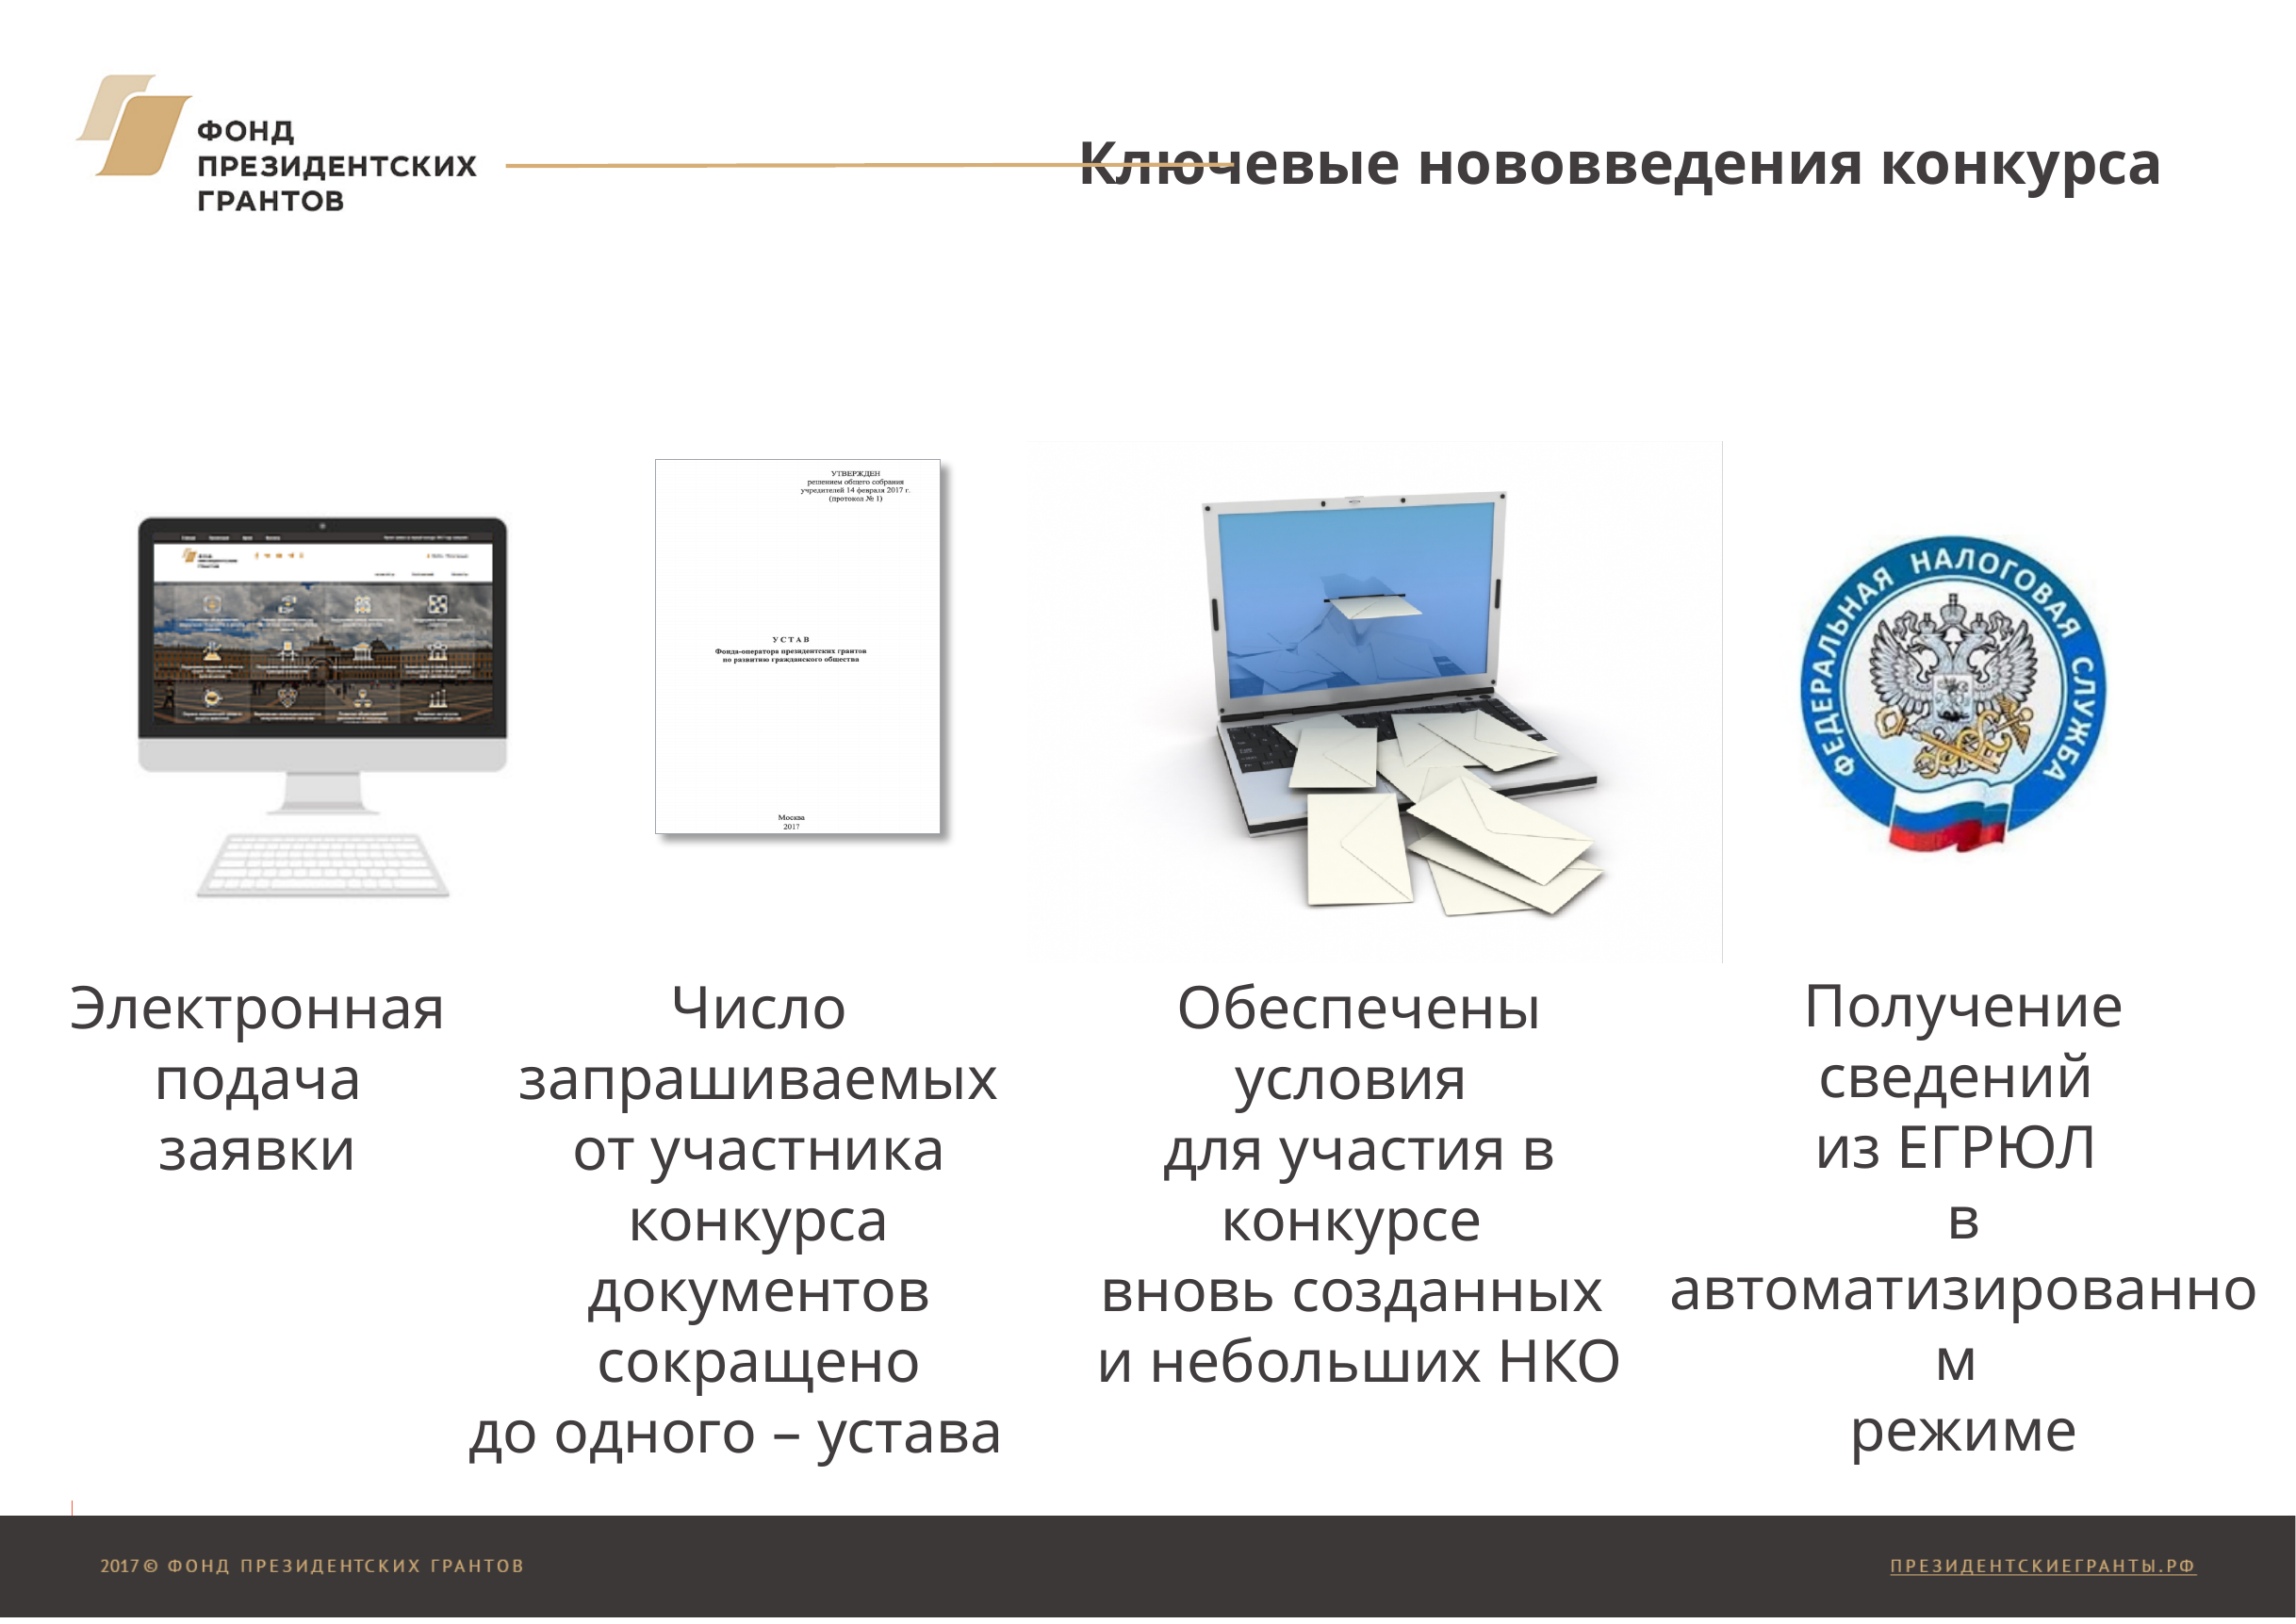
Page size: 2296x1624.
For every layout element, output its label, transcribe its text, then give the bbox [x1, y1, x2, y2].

picture [0, 1516, 2296, 1617]
picture [0, 0, 2296, 292]
text_box Обеспечены условия для участия в конкурсе вновь созданных и небольших НКО [1047, 968, 1645, 1402]
picture [1736, 479, 2148, 892]
picture [655, 459, 941, 834]
text_box Получение сведений из ЕГРЮЛ в автоматизированном режиме [1645, 960, 2284, 1469]
picture [1025, 441, 1723, 964]
text_box Число запрашиваемых от участника конкурса документов сокращено до одного – устава [434, 962, 1084, 1472]
text_box Электронная подача заявки [49, 962, 434, 1189]
picture [88, 479, 560, 952]
